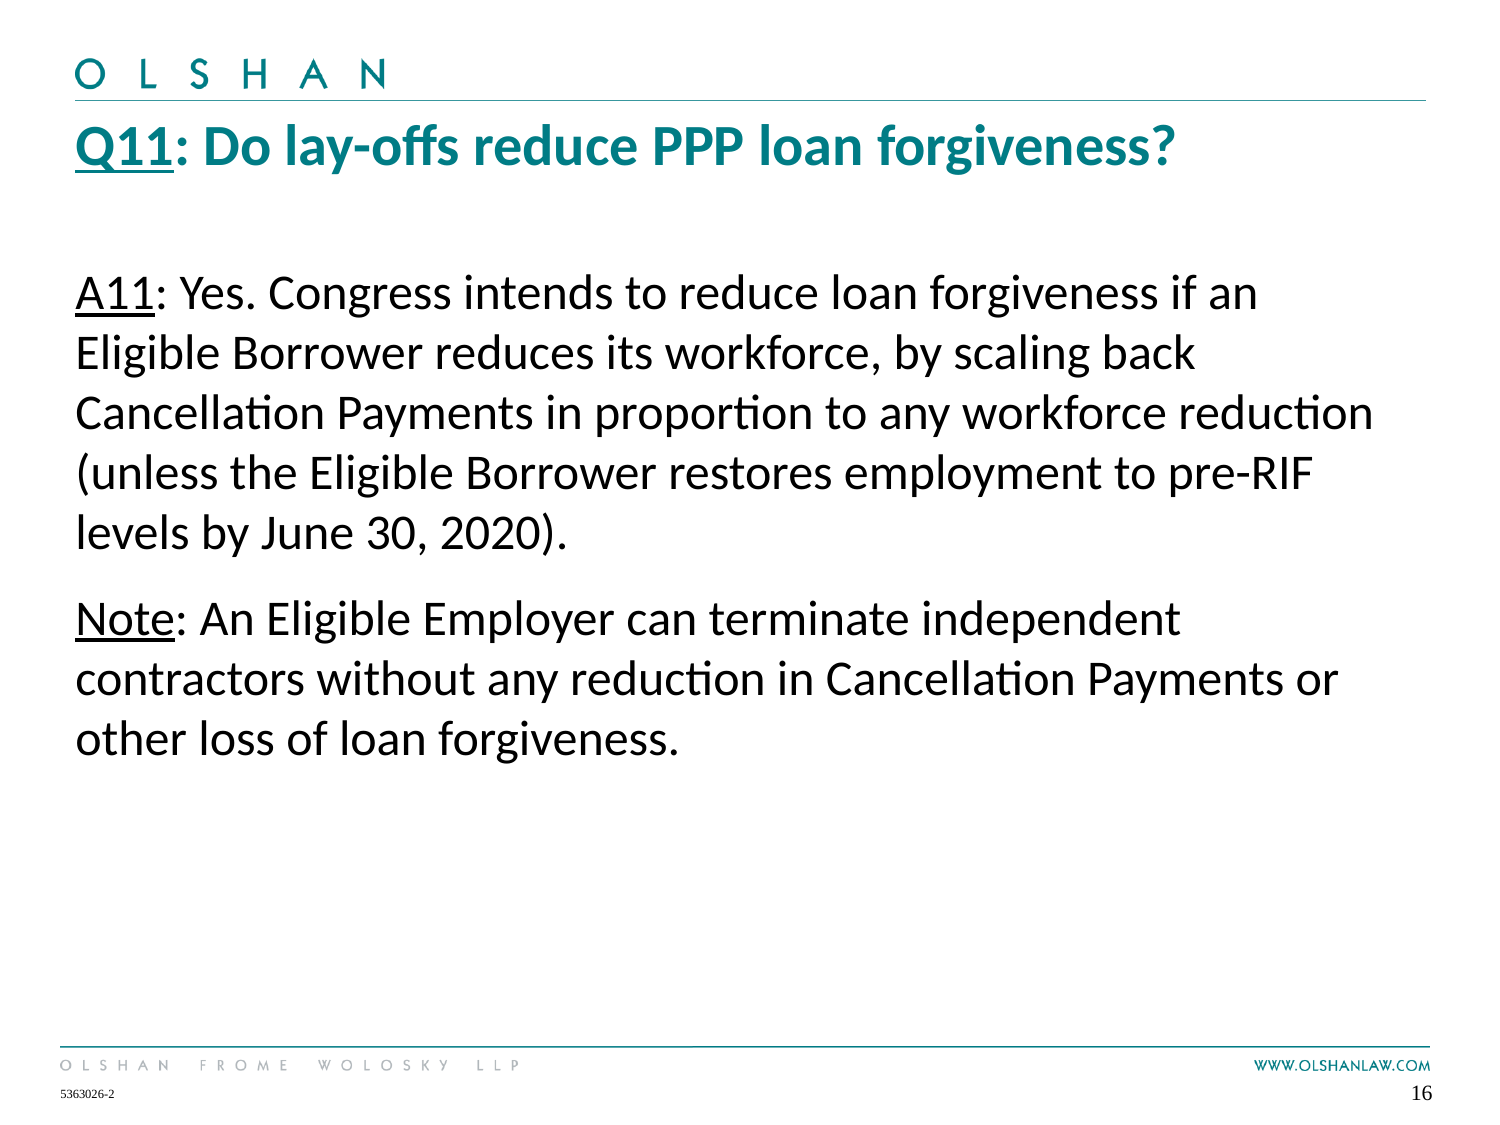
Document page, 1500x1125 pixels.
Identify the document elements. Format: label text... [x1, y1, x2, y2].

picture [75, 58, 1426, 99]
slide_number 16 [1135, 1070, 1449, 1109]
picture [60, 1046, 1430, 1071]
list A11: Yes. Congress intends to reduce loan forgiveness if an Eligible Borrower reduces its workforce, by scaling back Cancellation Payments in proportion to any workforce reduction (unless the Eligible Borrower restores employment to pre-RIF levels by June 30, 2020). Note: An Eligible Employer can terminate independent contractors without any reduction in Cancellation Payments or other loss of loan forgiveness. [60, 252, 1426, 1047]
title Q11: Do lay-offs reduce PPP loan forgiveness? [60, 99, 1426, 252]
